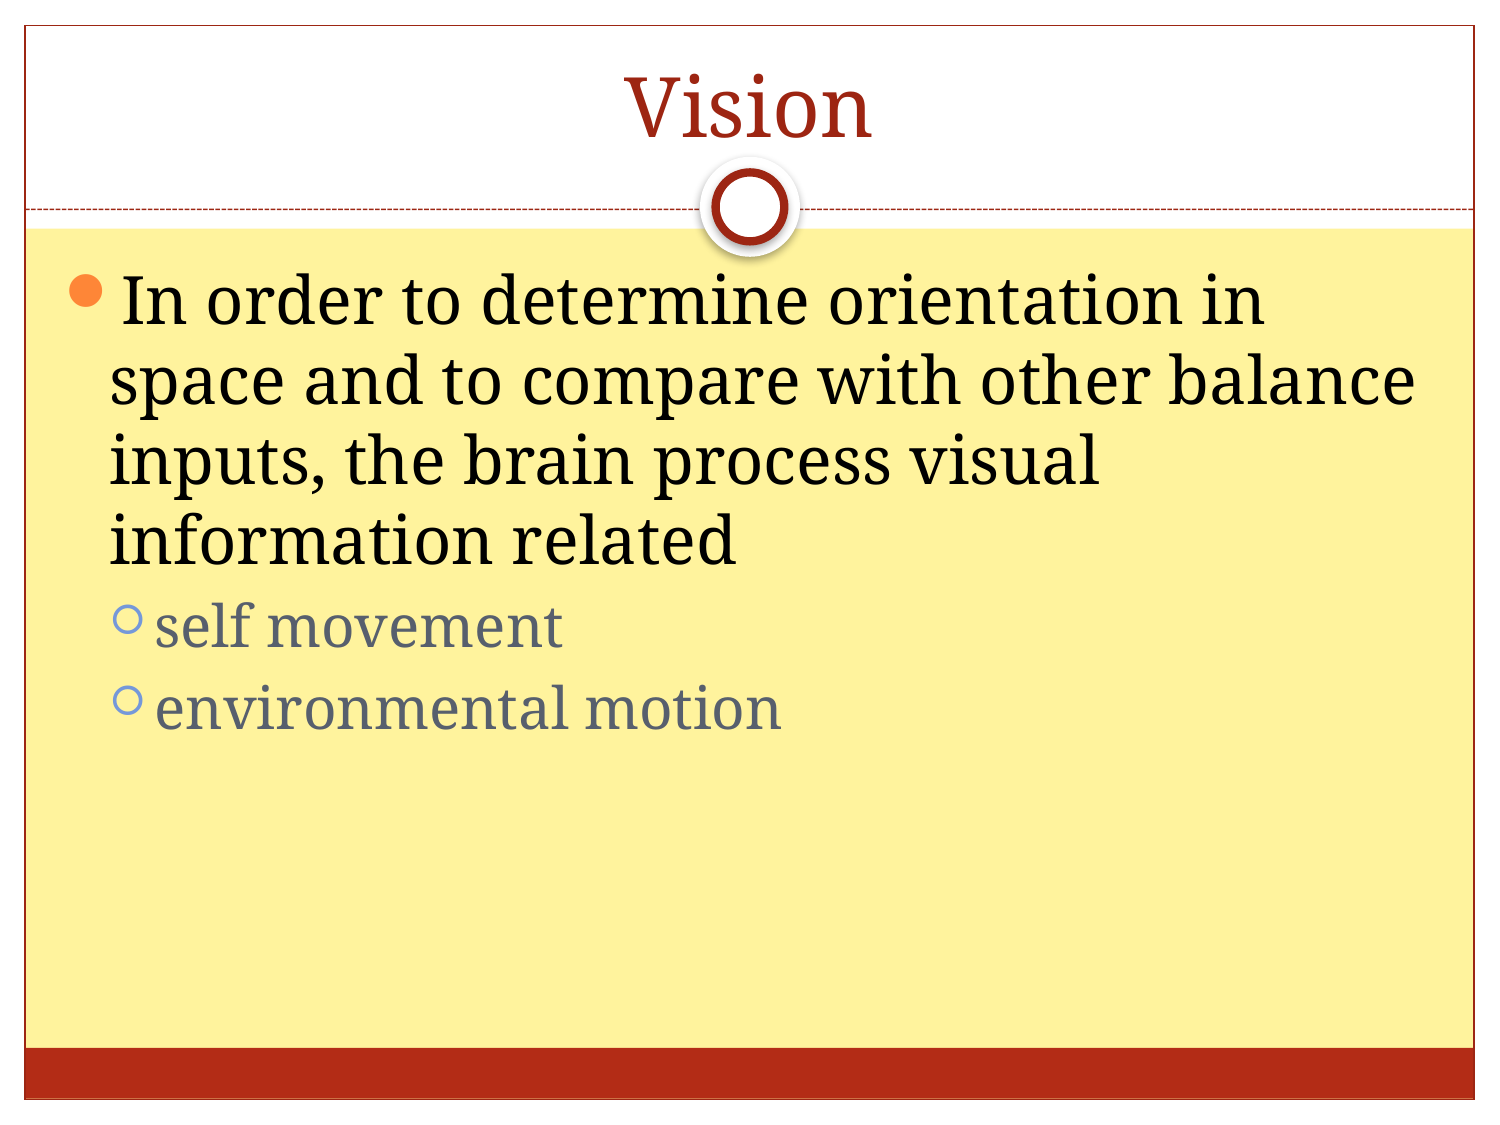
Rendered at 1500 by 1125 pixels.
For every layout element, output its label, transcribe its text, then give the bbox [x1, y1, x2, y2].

list In order to determine orientation in space and to compare with other balance inputs, the brain process visual information related self movement environmental motion [49, 250, 1445, 1001]
title Vision [49, 37, 1450, 163]
